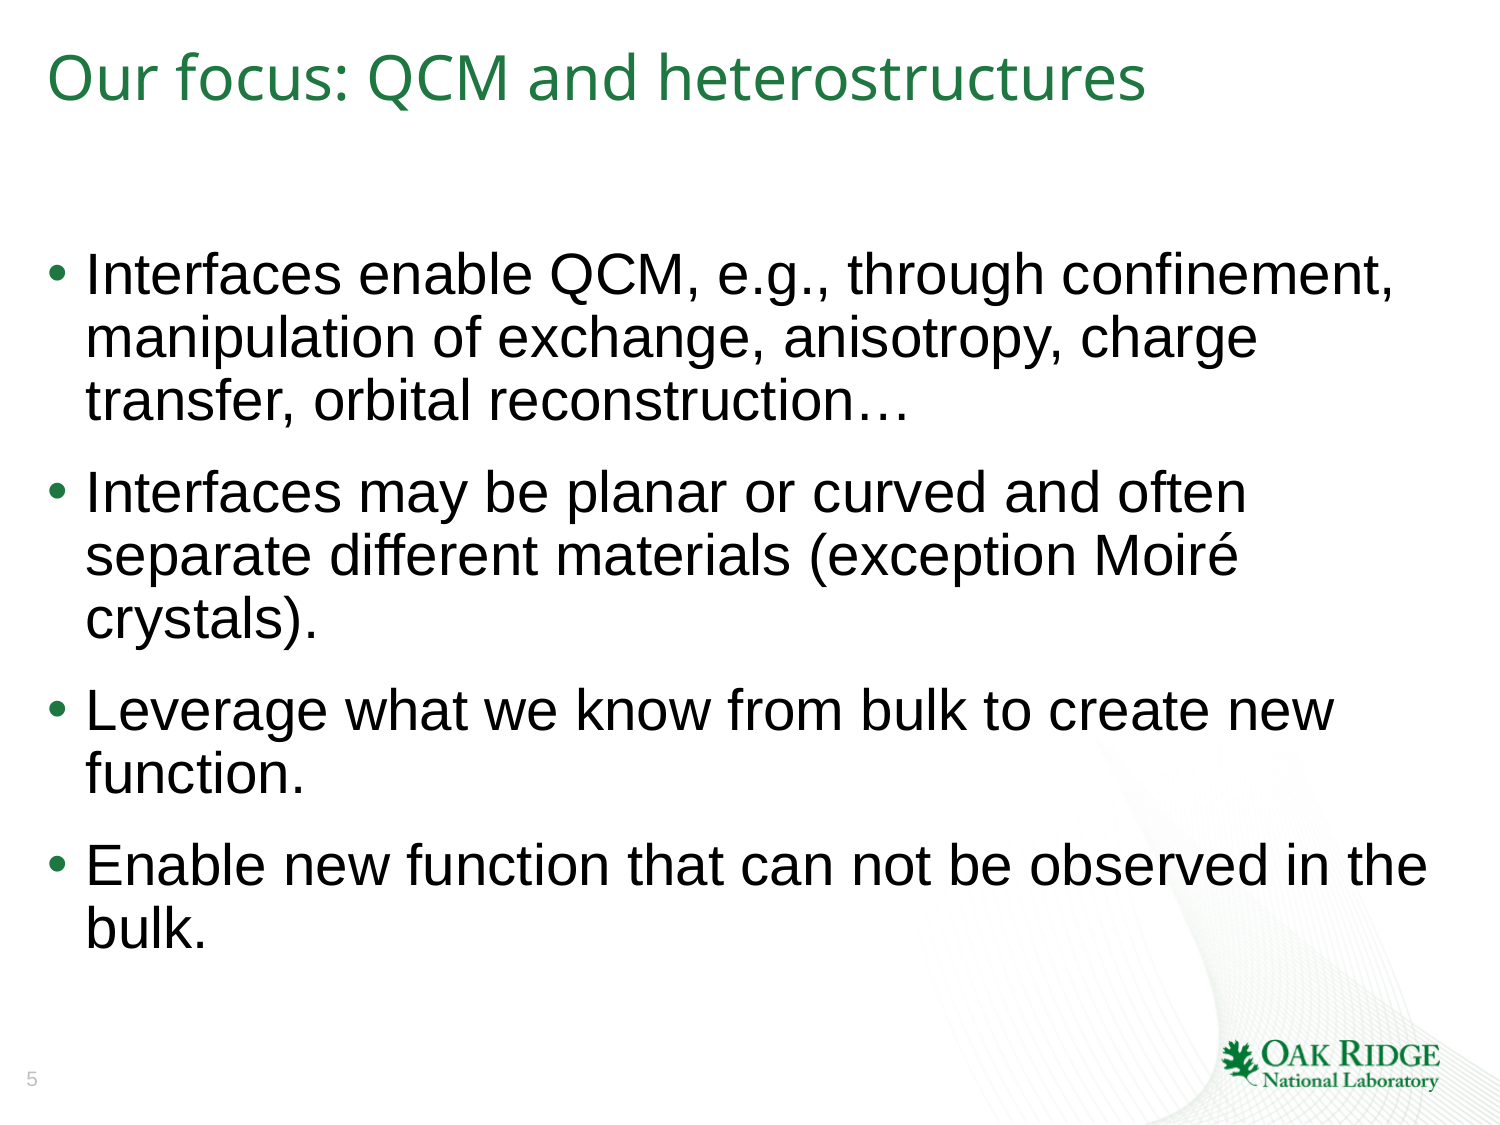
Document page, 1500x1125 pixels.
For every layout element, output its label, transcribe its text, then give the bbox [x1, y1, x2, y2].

title Our focus: QCM and heterostructures [31, 41, 1449, 124]
picture [833, 297, 1500, 1125]
list Interfaces enable QCM, e.g., through confinement, manipulation of exchange, anisotropy, charge transfer, orbital reconstruction… Interfaces may be planar or curved and often separate different materials (exception Moiré crystals). Leverage what we know from bulk to create new function. Enable new function that can not be observed in the bulk. [32, 236, 1451, 1038]
